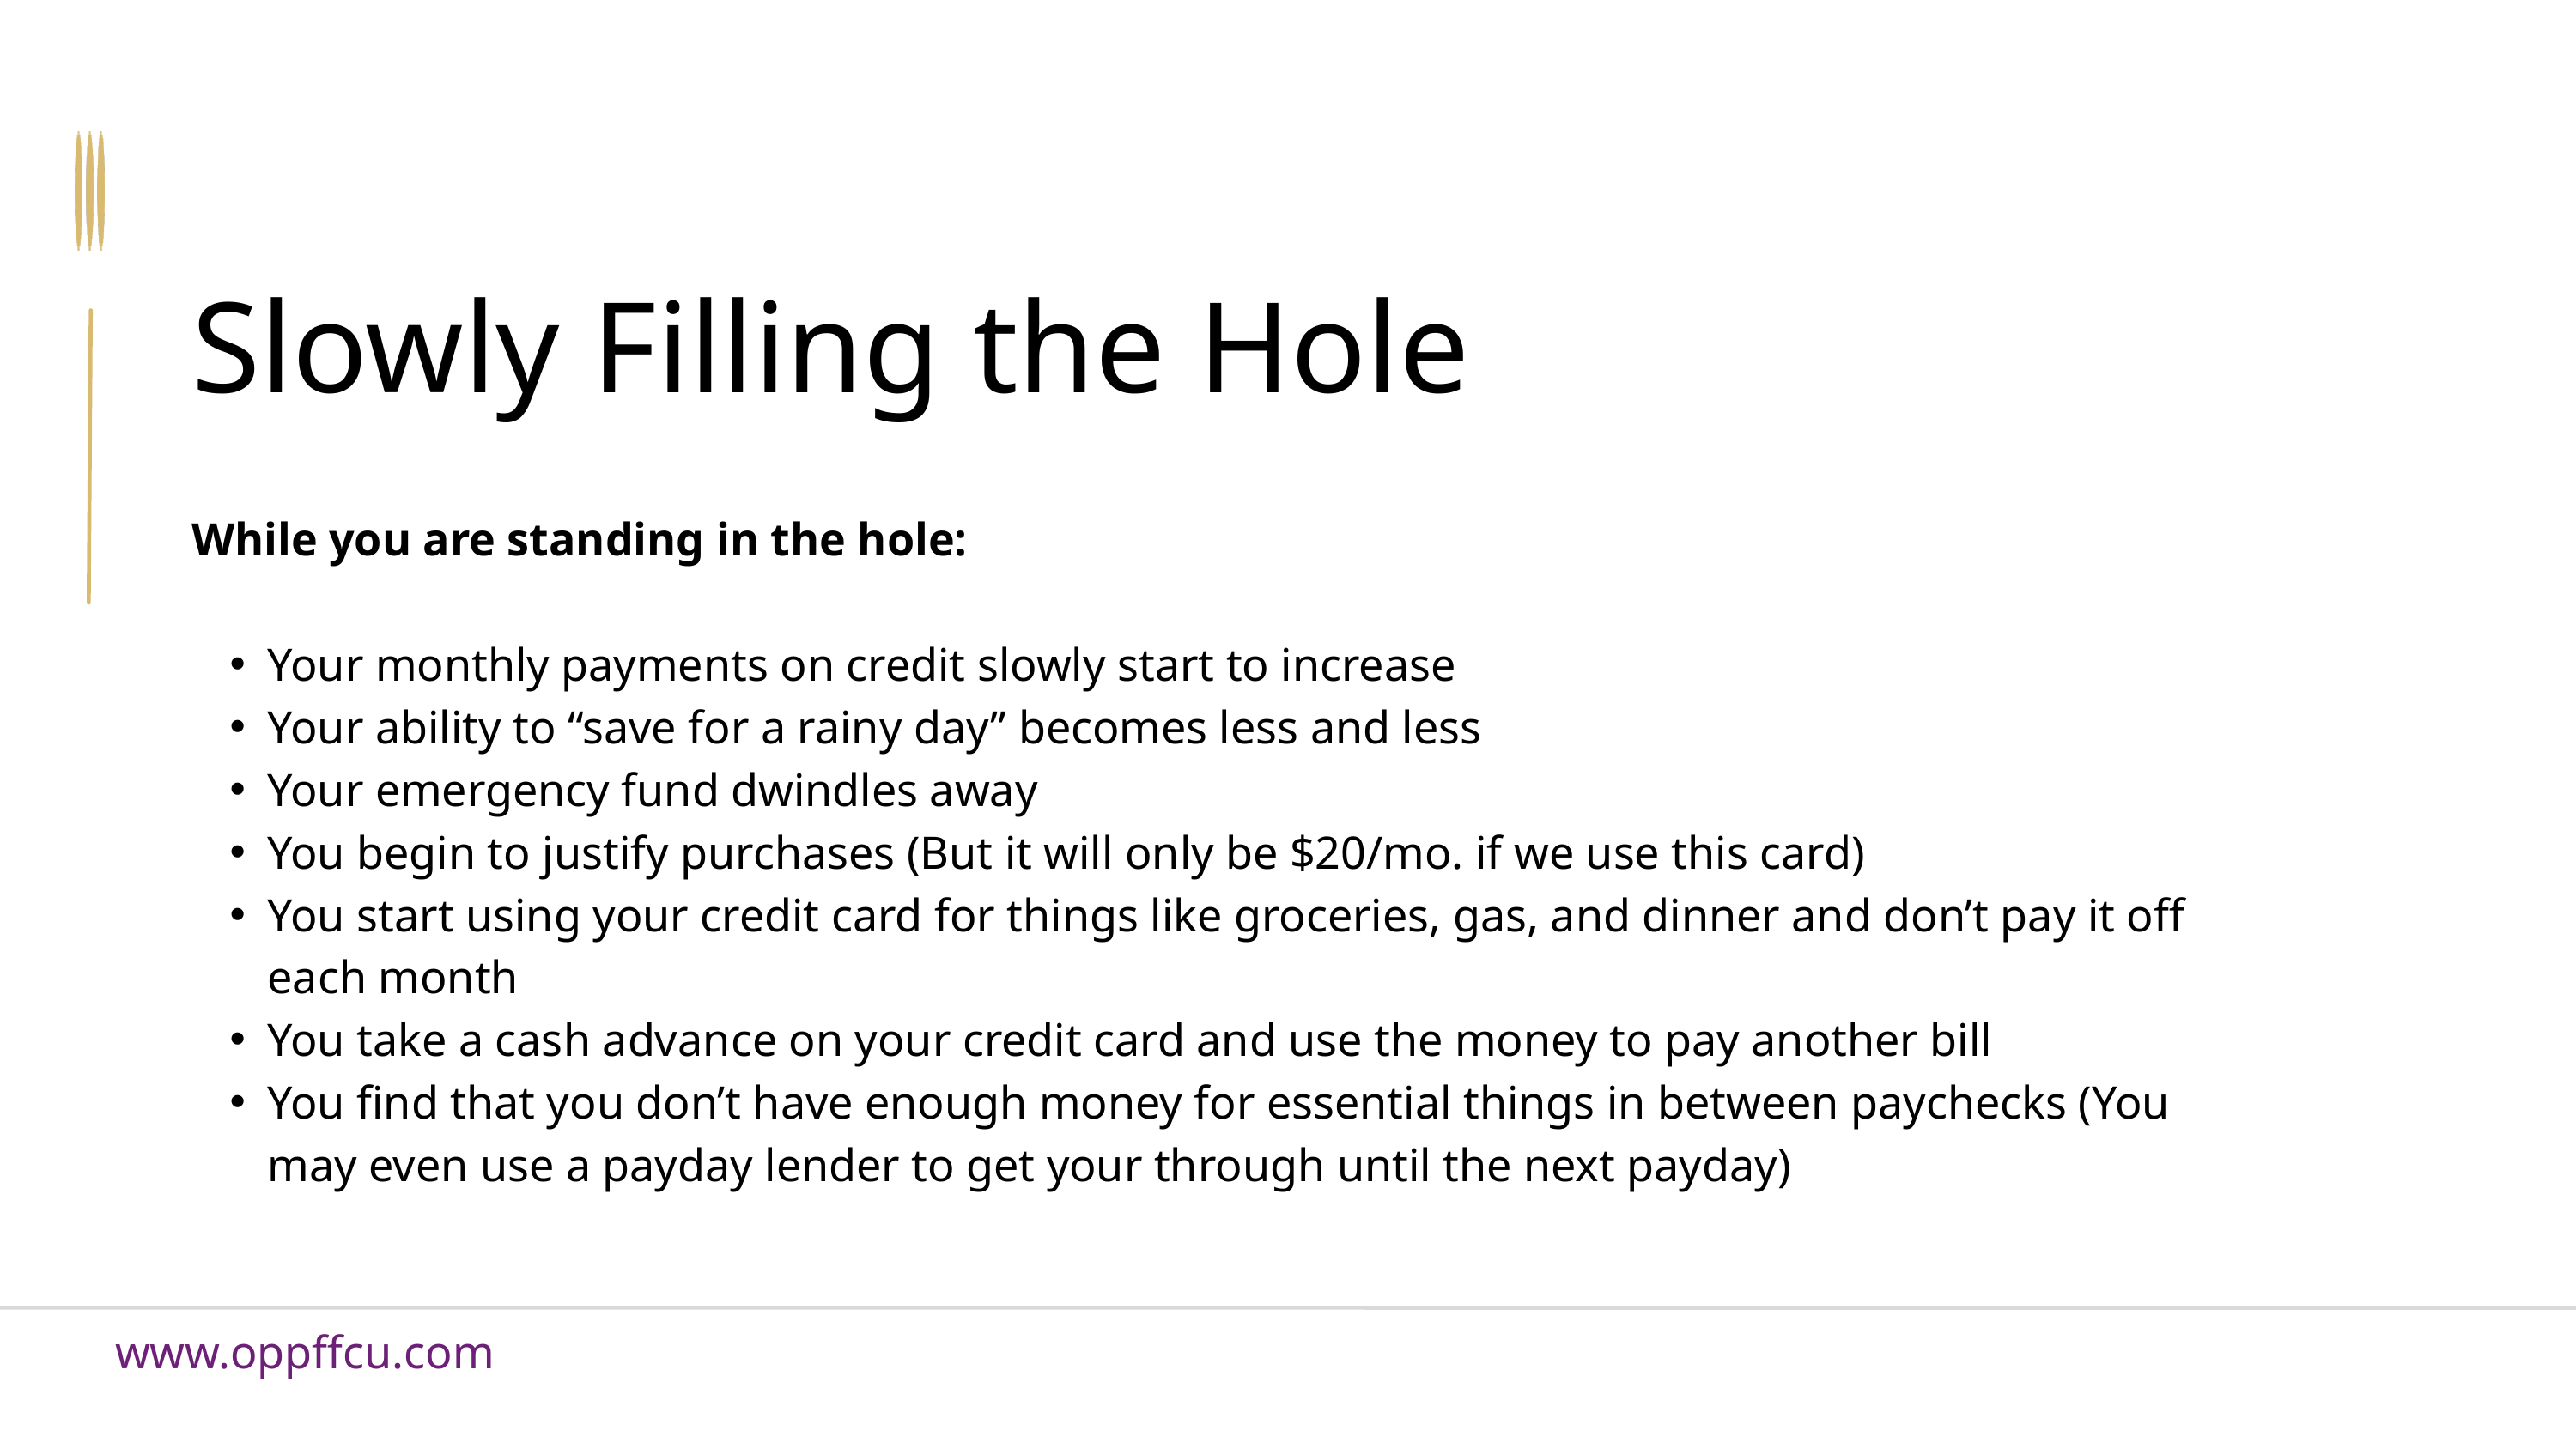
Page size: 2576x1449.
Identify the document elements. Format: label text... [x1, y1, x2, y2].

text_box Slowly Filling the Hole [191, 292, 1558, 418]
text_box [75, 131, 105, 251]
text_box While you are standing in the hole: Your monthly payments on credit slowly start to increase Your ability to “save for a rainy day” becomes less and less Your emergency fund dwindles away You begin to justify purchases (But it will only be $20/mo. if we use this card) You start using your credit card for things like groceries, gas, and dinner and don’t pay it off each month You take a cash advance on your credit card and use the money to pay another bill You find that you don’t have enough money for essential things in between paychecks (You may even use a payday lender to get your through until the next payday) [191, 502, 2242, 1253]
text_box www.oppffcu.com [115, 1332, 829, 1378]
